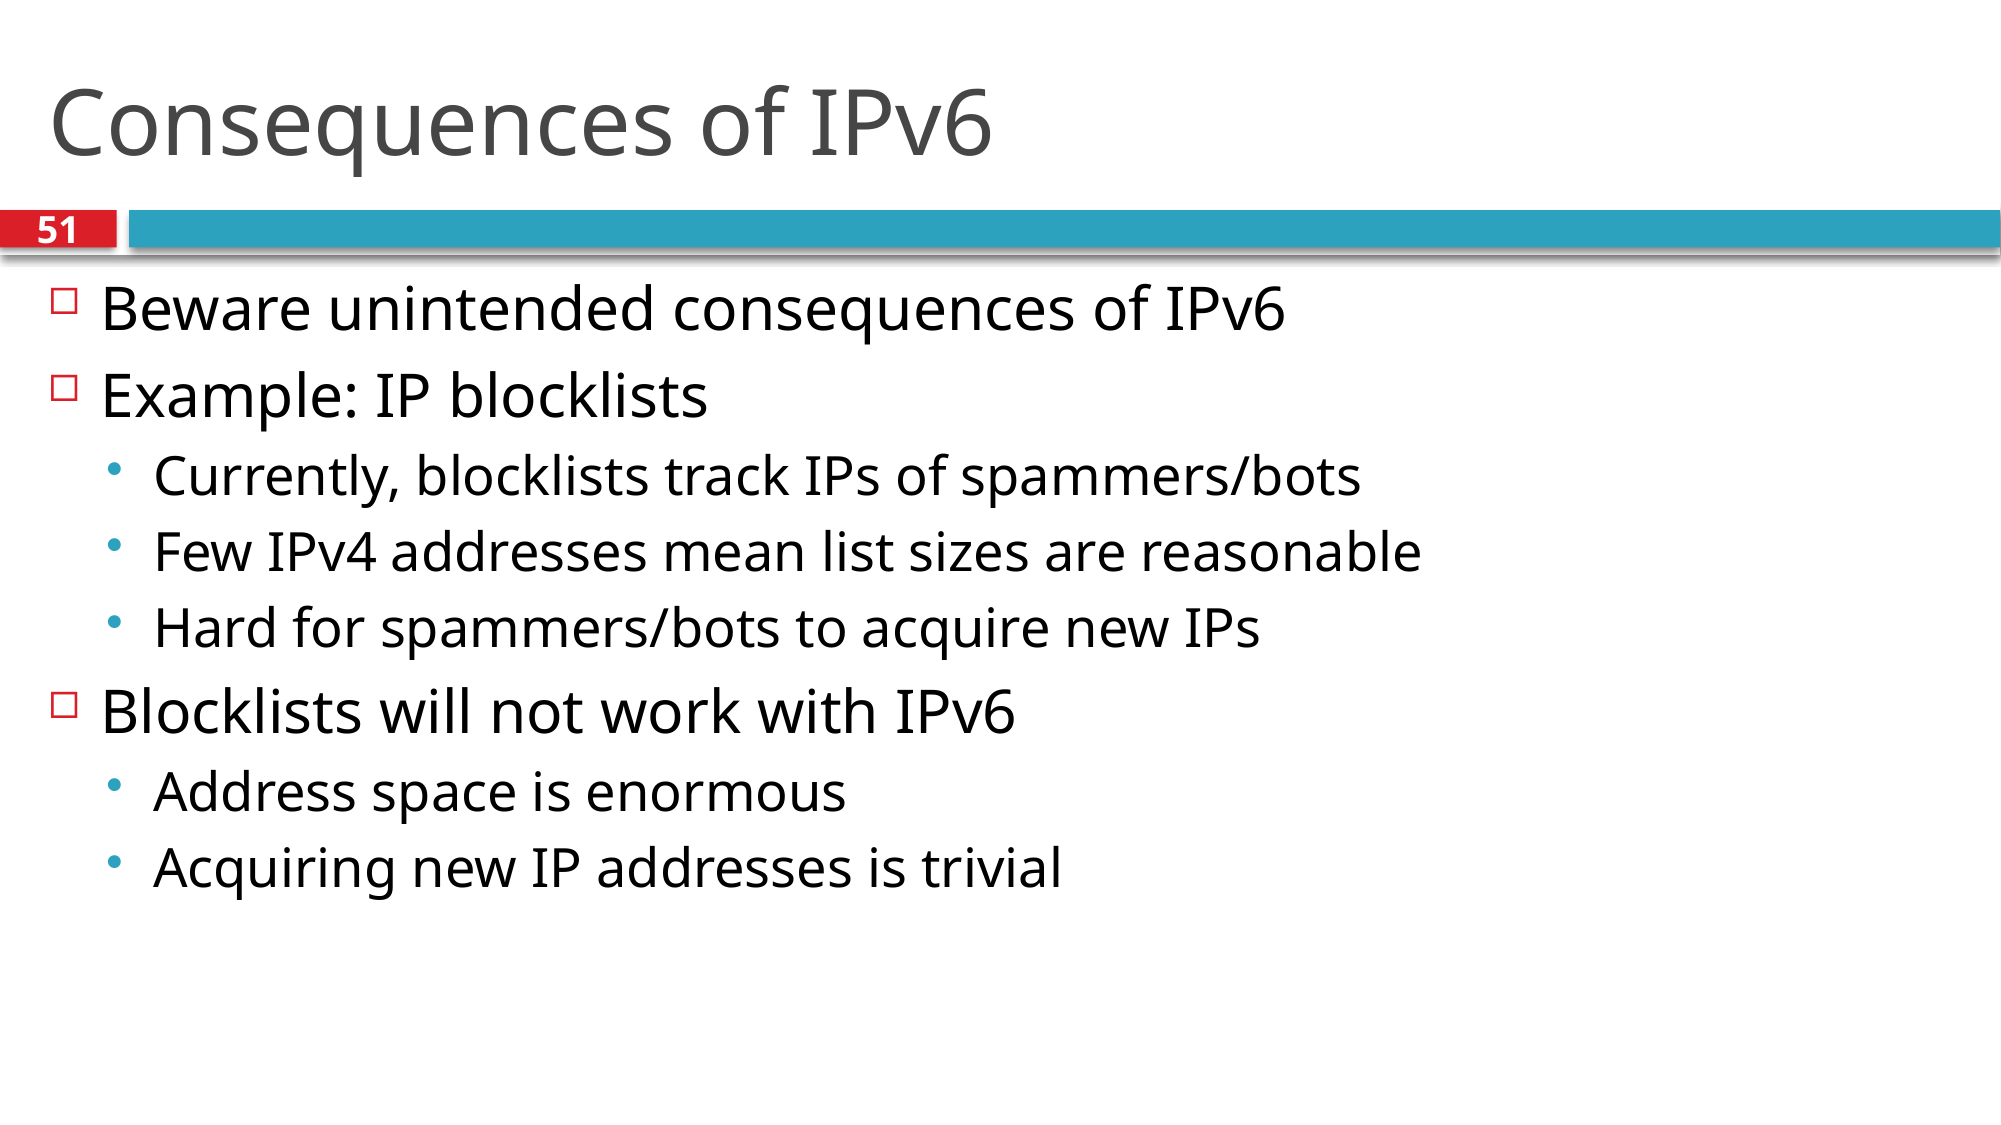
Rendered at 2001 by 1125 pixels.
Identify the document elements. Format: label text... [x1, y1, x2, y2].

list Beware unintended consequences of IPv6 Example: IP blocklists Currently, blocklists track IPs of spammers/bots Few IPv4 addresses mean list sizes are reasonable Hard for spammers/bots to acquire new IPs Blocklists will not work with IPv6 Address space is enormous Acquiring new IP addresses is trivial [33, 262, 1967, 1100]
title Consequences of IPv6 [33, 37, 1967, 200]
slide_number 51 [0, 206, 117, 257]
